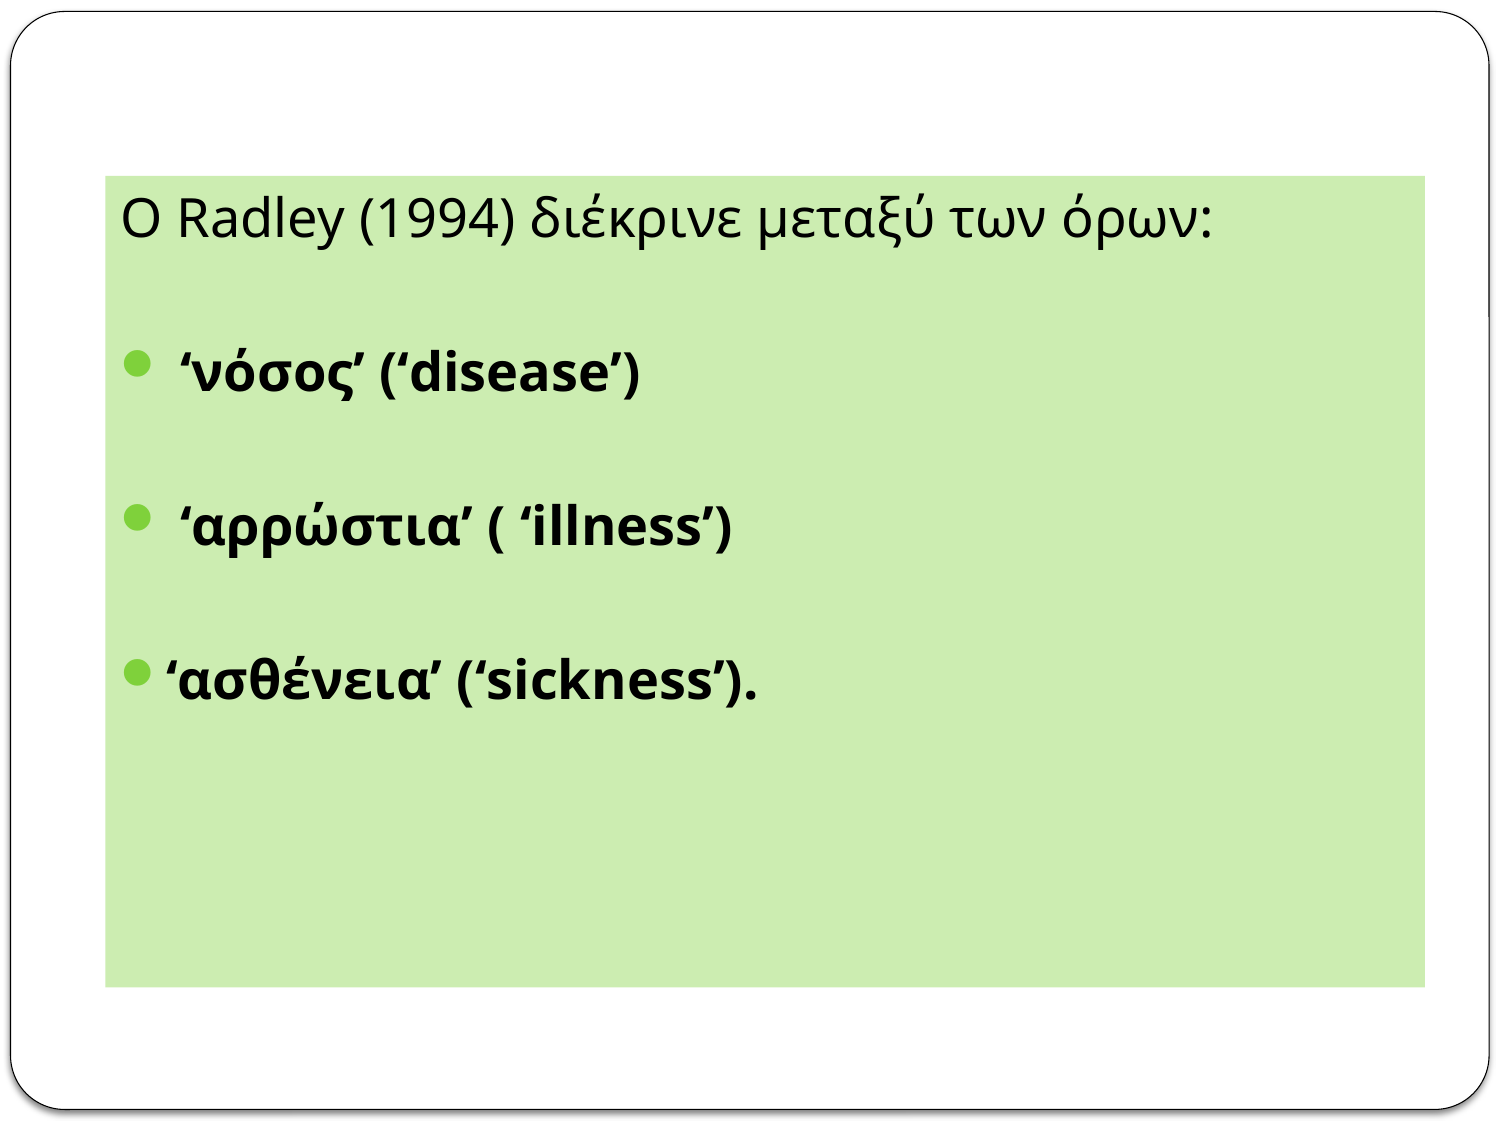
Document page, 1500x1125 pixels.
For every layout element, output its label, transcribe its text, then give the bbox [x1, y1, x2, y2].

list Ο Radley (1994) διέκρινε μεταξύ των όρων: ‘νόσος’ (‘disease’) ‘αρρώστια’ ( ‘illness’) ‘ασθένεια’ (‘sickness’). [105, 175, 1425, 988]
